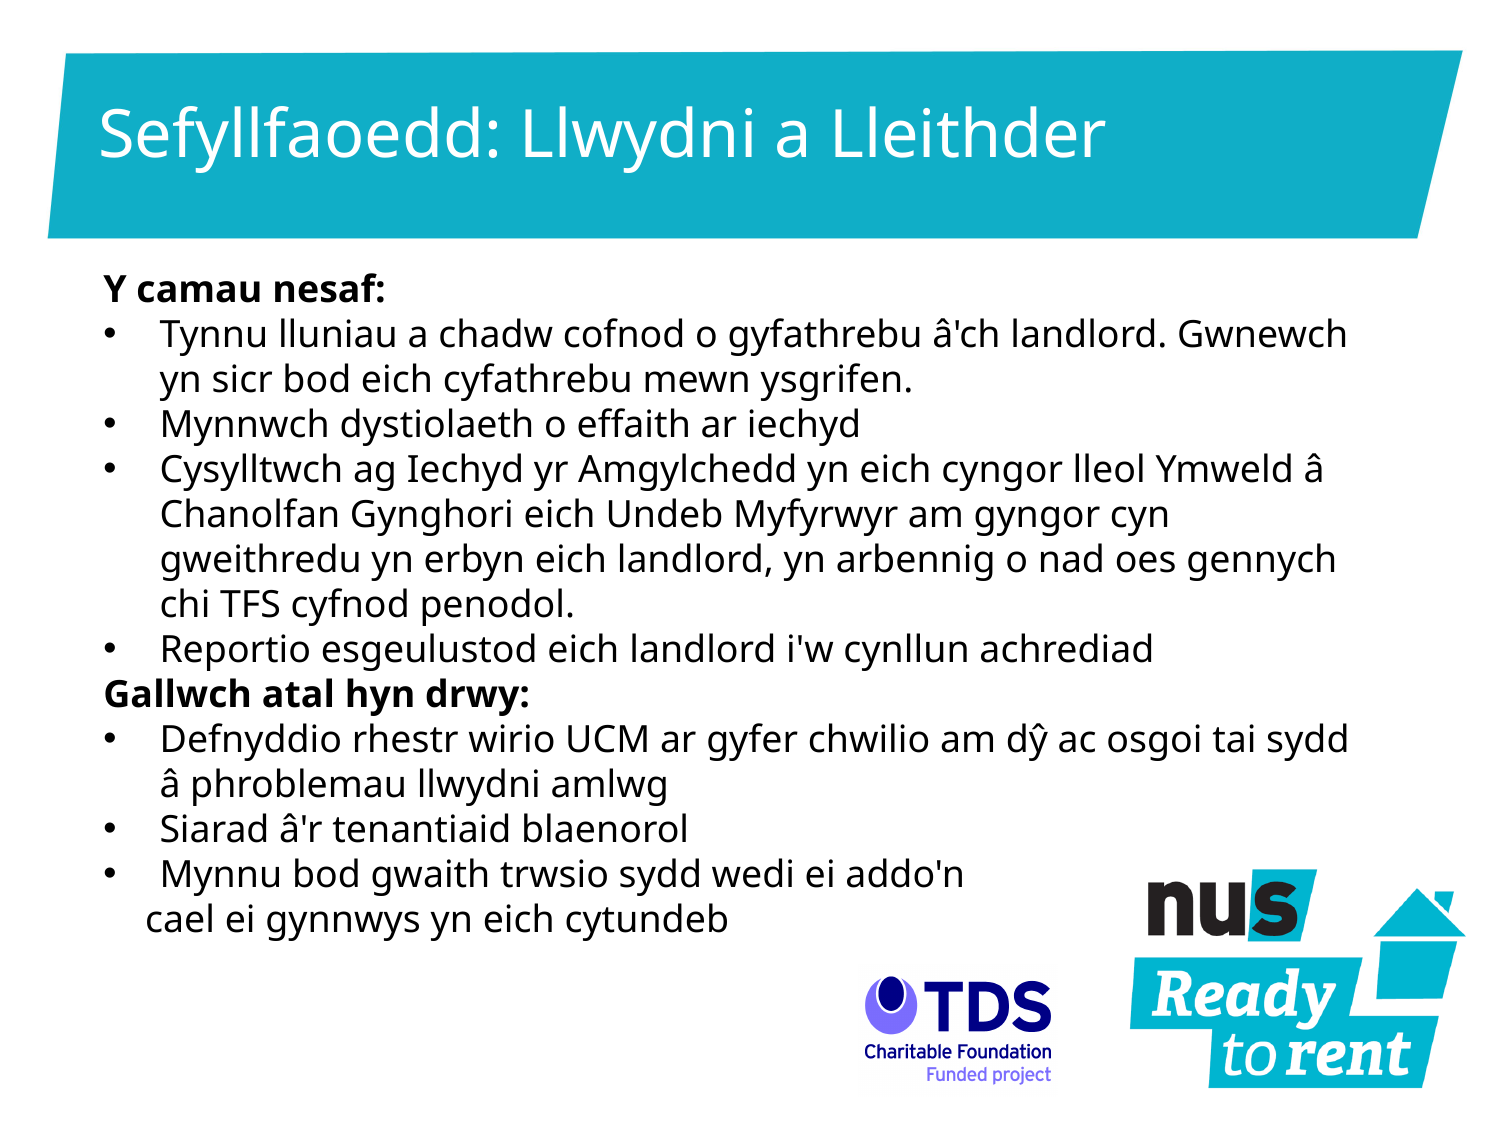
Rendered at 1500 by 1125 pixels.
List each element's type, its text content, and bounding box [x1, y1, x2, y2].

text_box Y camau nesaf: Tynnu lluniau a chadw cofnod o gyfathrebu â'ch landlord. Gwnewch yn sicr bod eich cyfathrebu mewn ysgrifen. Mynnwch dystiolaeth o effaith ar iechyd Cysylltwch ag Iechyd yr Amgylchedd yn eich cyngor lleol Ymweld â Chanolfan Gynghori eich Undeb Myfyrwyr am gyngor cyn gweithredu yn erbyn eich landlord, yn arbennig o nad oes gennych chi TFS cyfnod penodol. Reportio esgeulustod eich landlord i'w cynllun achrediad Gallwch atal hyn drwy: Defnyddio rhestr wirio UCM ar gyfer chwilio am dŷ ac osgoi tai sydd â phroblemau llwydni amlwg Siarad â'r tenantiaid blaenorol Mynnu bod gwaith trwsio sydd wedi ei addo'n cael ei gynnwys yn eich cytundeb [88, 257, 1389, 1000]
text_box Sefyllfaoedd: Llwydni a Lleithder [83, 83, 1394, 249]
picture [2, 0, 1500, 1125]
